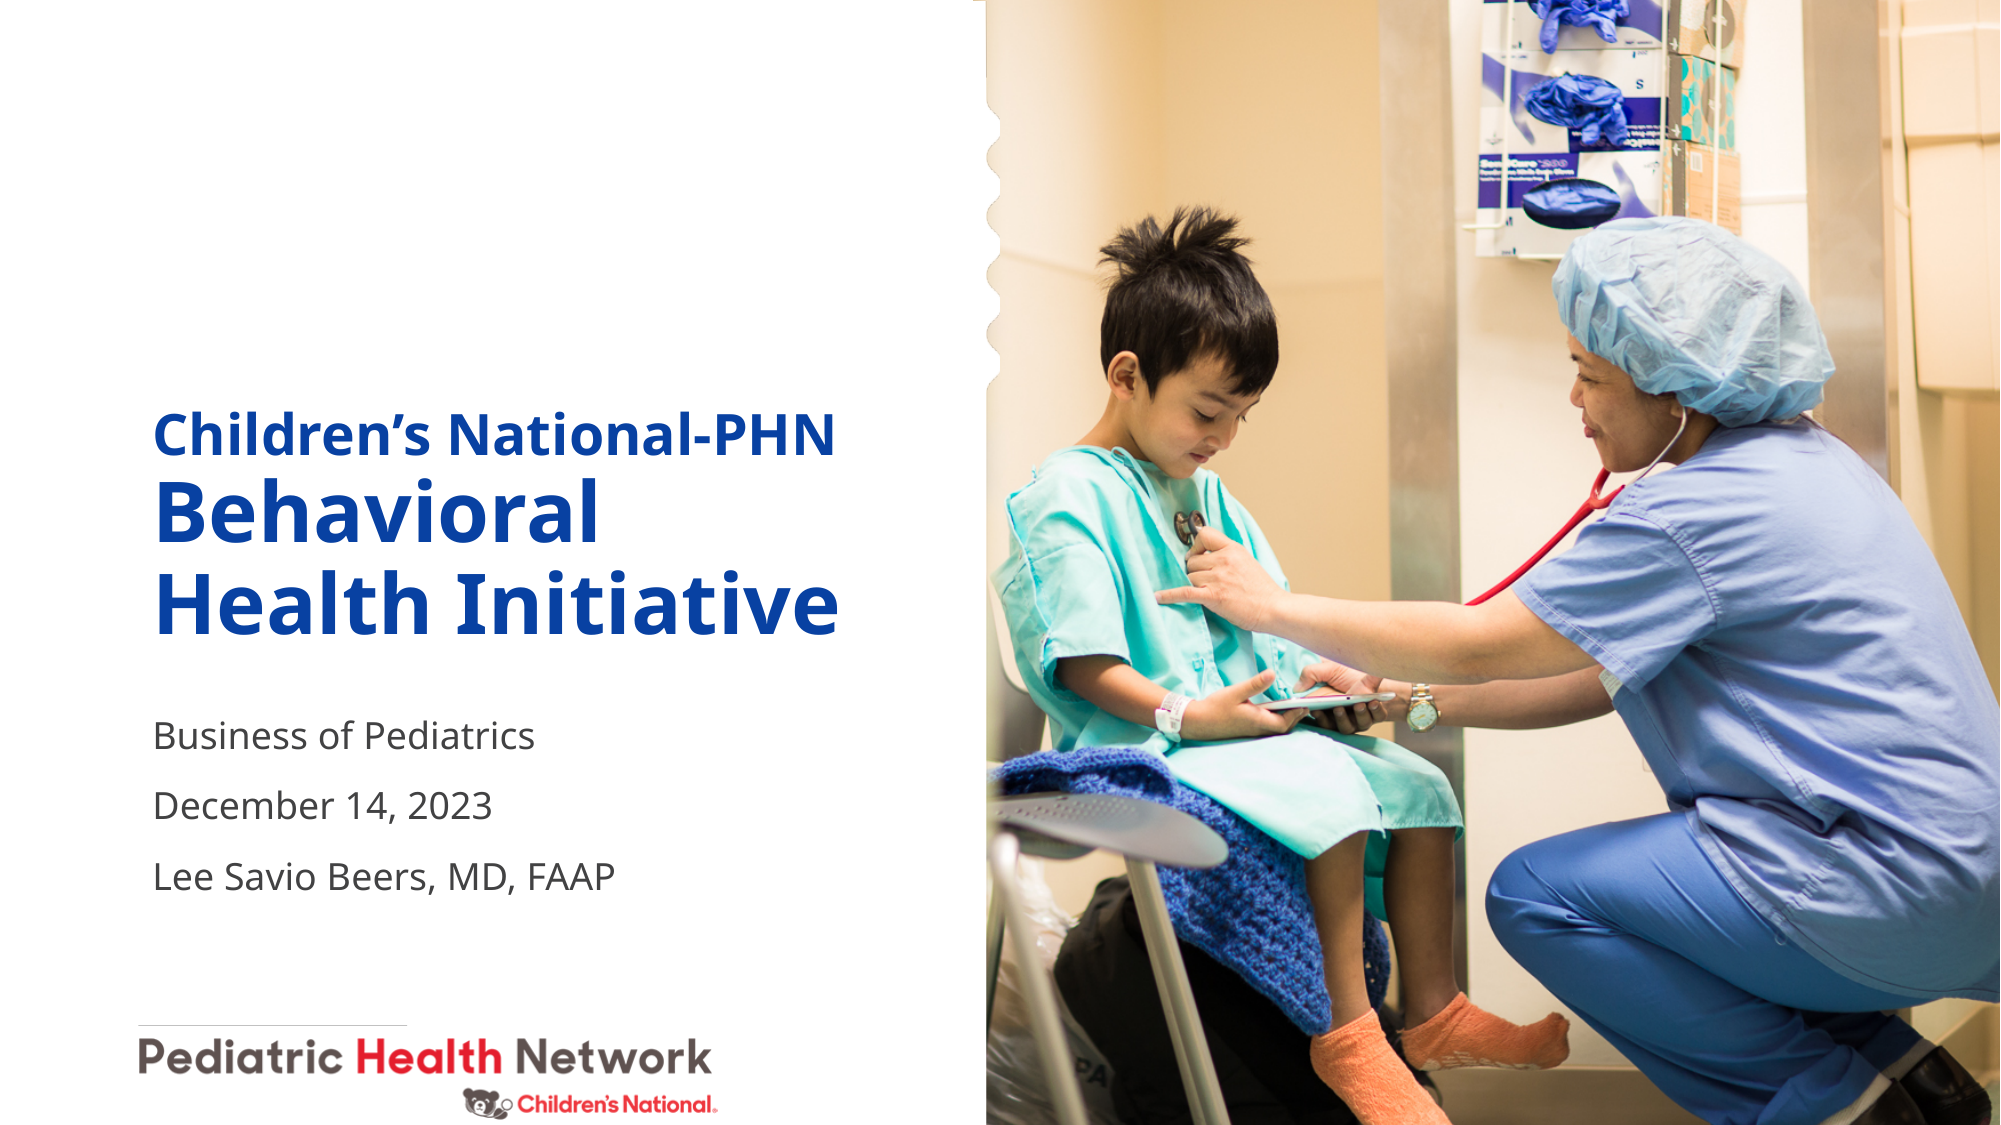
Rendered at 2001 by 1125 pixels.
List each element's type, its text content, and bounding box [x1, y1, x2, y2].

picture [125, 1023, 722, 1125]
list Business of Pediatrics December 14, 2023 Lee Savio Beers, MD, FAAP [137, 695, 734, 915]
title Children’s National-PHN Behavioral Health Initiative [137, 218, 734, 659]
picture [734, 0, 2000, 1125]
